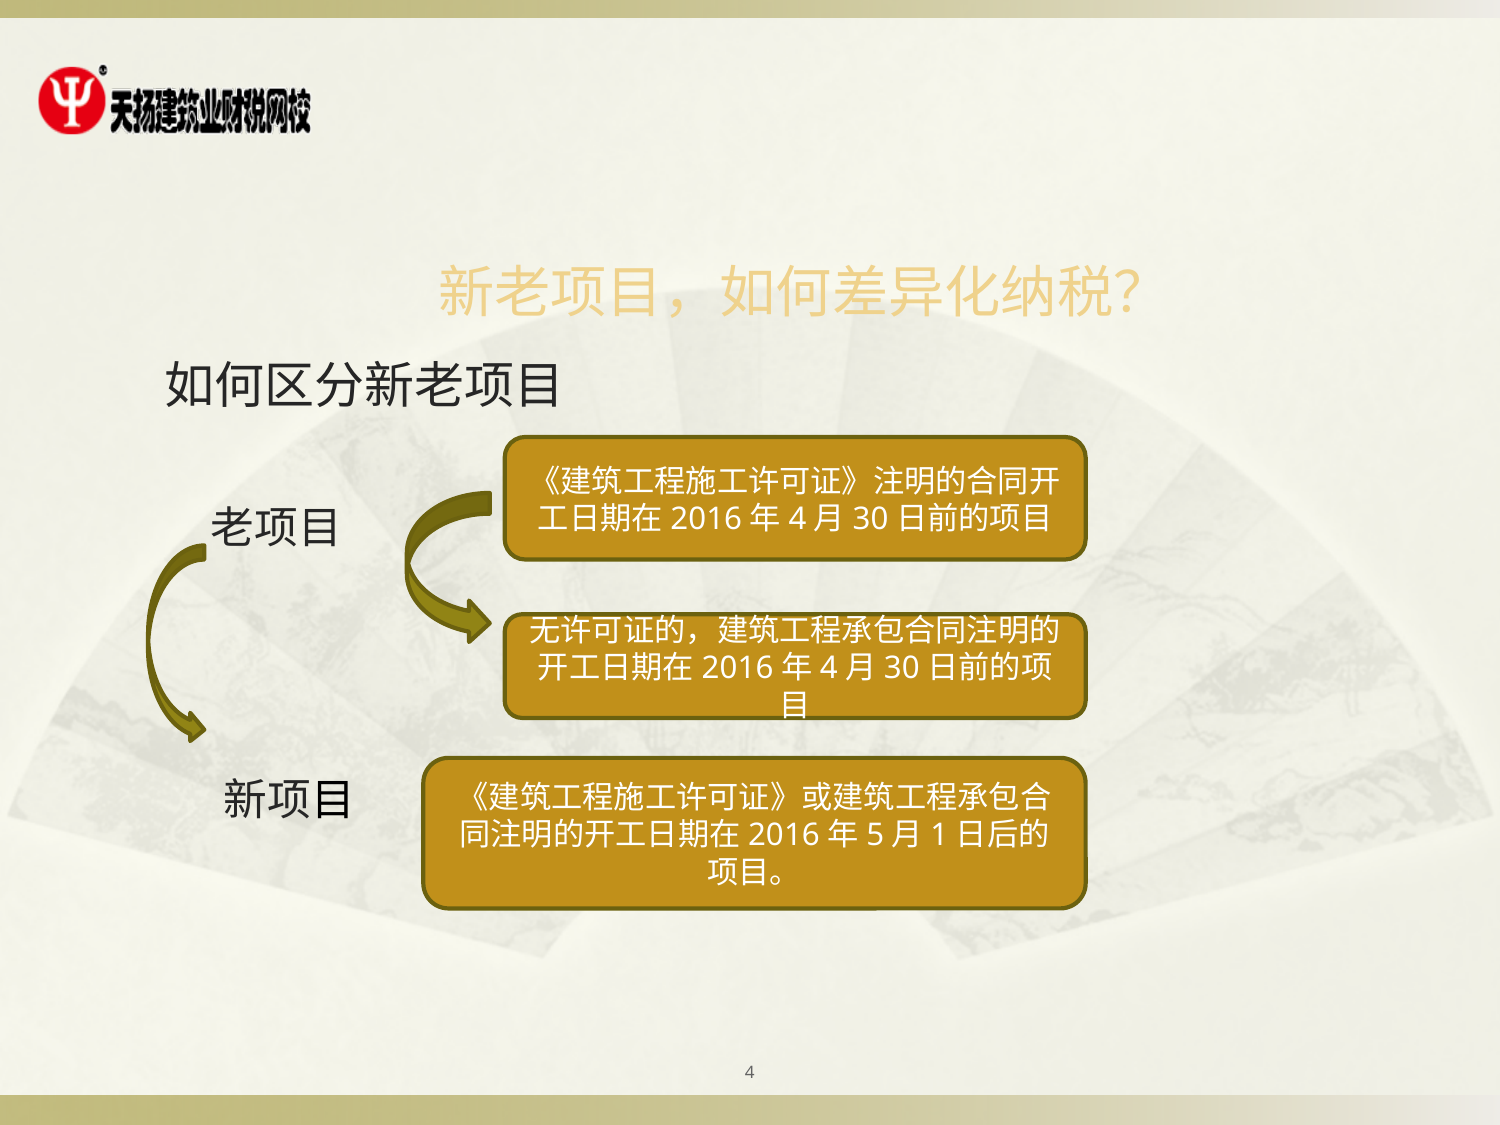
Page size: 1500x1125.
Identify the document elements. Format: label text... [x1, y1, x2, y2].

text_box 无许可证的，建筑工程承包合同注明的开工日期在2016年4月30日前的项目 [502, 612, 1088, 721]
slide_number 4 [675, 1050, 825, 1097]
list 如何区分新老项目 老项目 新项目 [150, 346, 1195, 910]
text_box 《建筑工程施工许可证》注明的合同开工日期在2016年4月30日前的项目 [502, 434, 1088, 562]
text_box 新老项目，如何差异化纳税？ [423, 249, 1243, 332]
text_box [145, 543, 207, 743]
text_box 《建筑工程施工许可证》或建筑工程承包合同注明的开工日期在2016年5月1日后的项目。 [421, 755, 1088, 911]
text_box [404, 490, 492, 644]
picture [36, 59, 330, 138]
